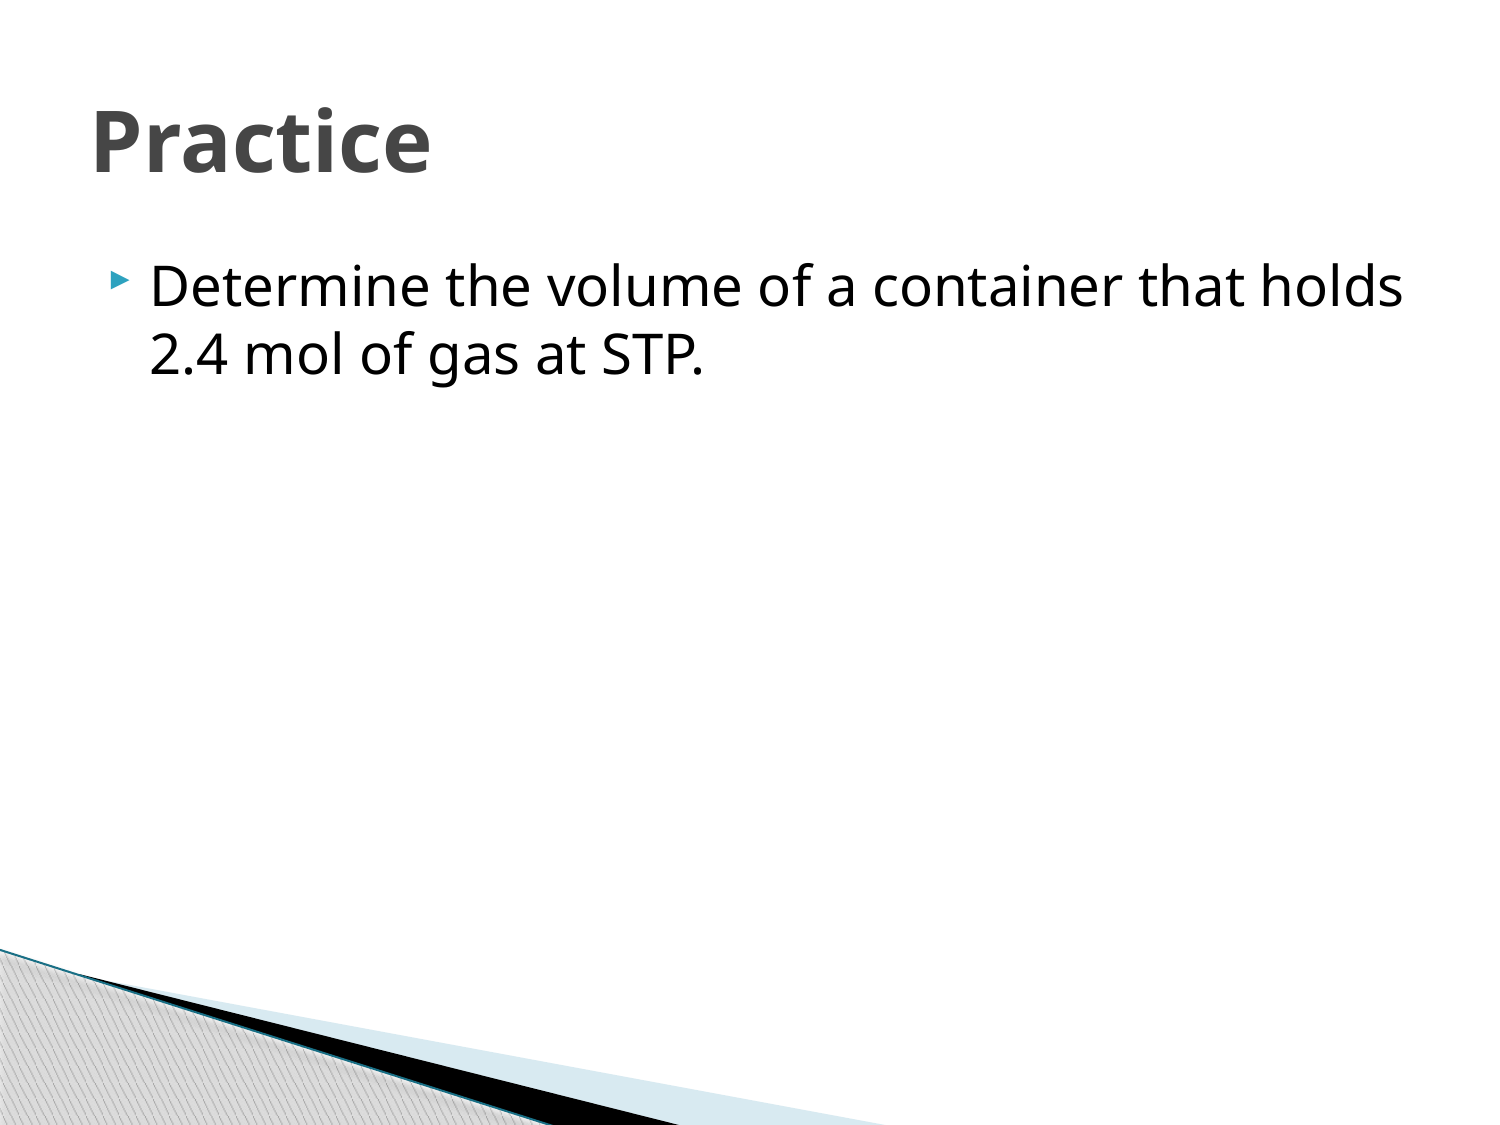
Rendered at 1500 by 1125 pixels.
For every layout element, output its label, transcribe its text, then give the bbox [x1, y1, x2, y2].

list Determine the volume of a container that holds 2.4 mol of gas at STP. [75, 243, 1425, 986]
title Practice [75, 45, 1425, 233]
